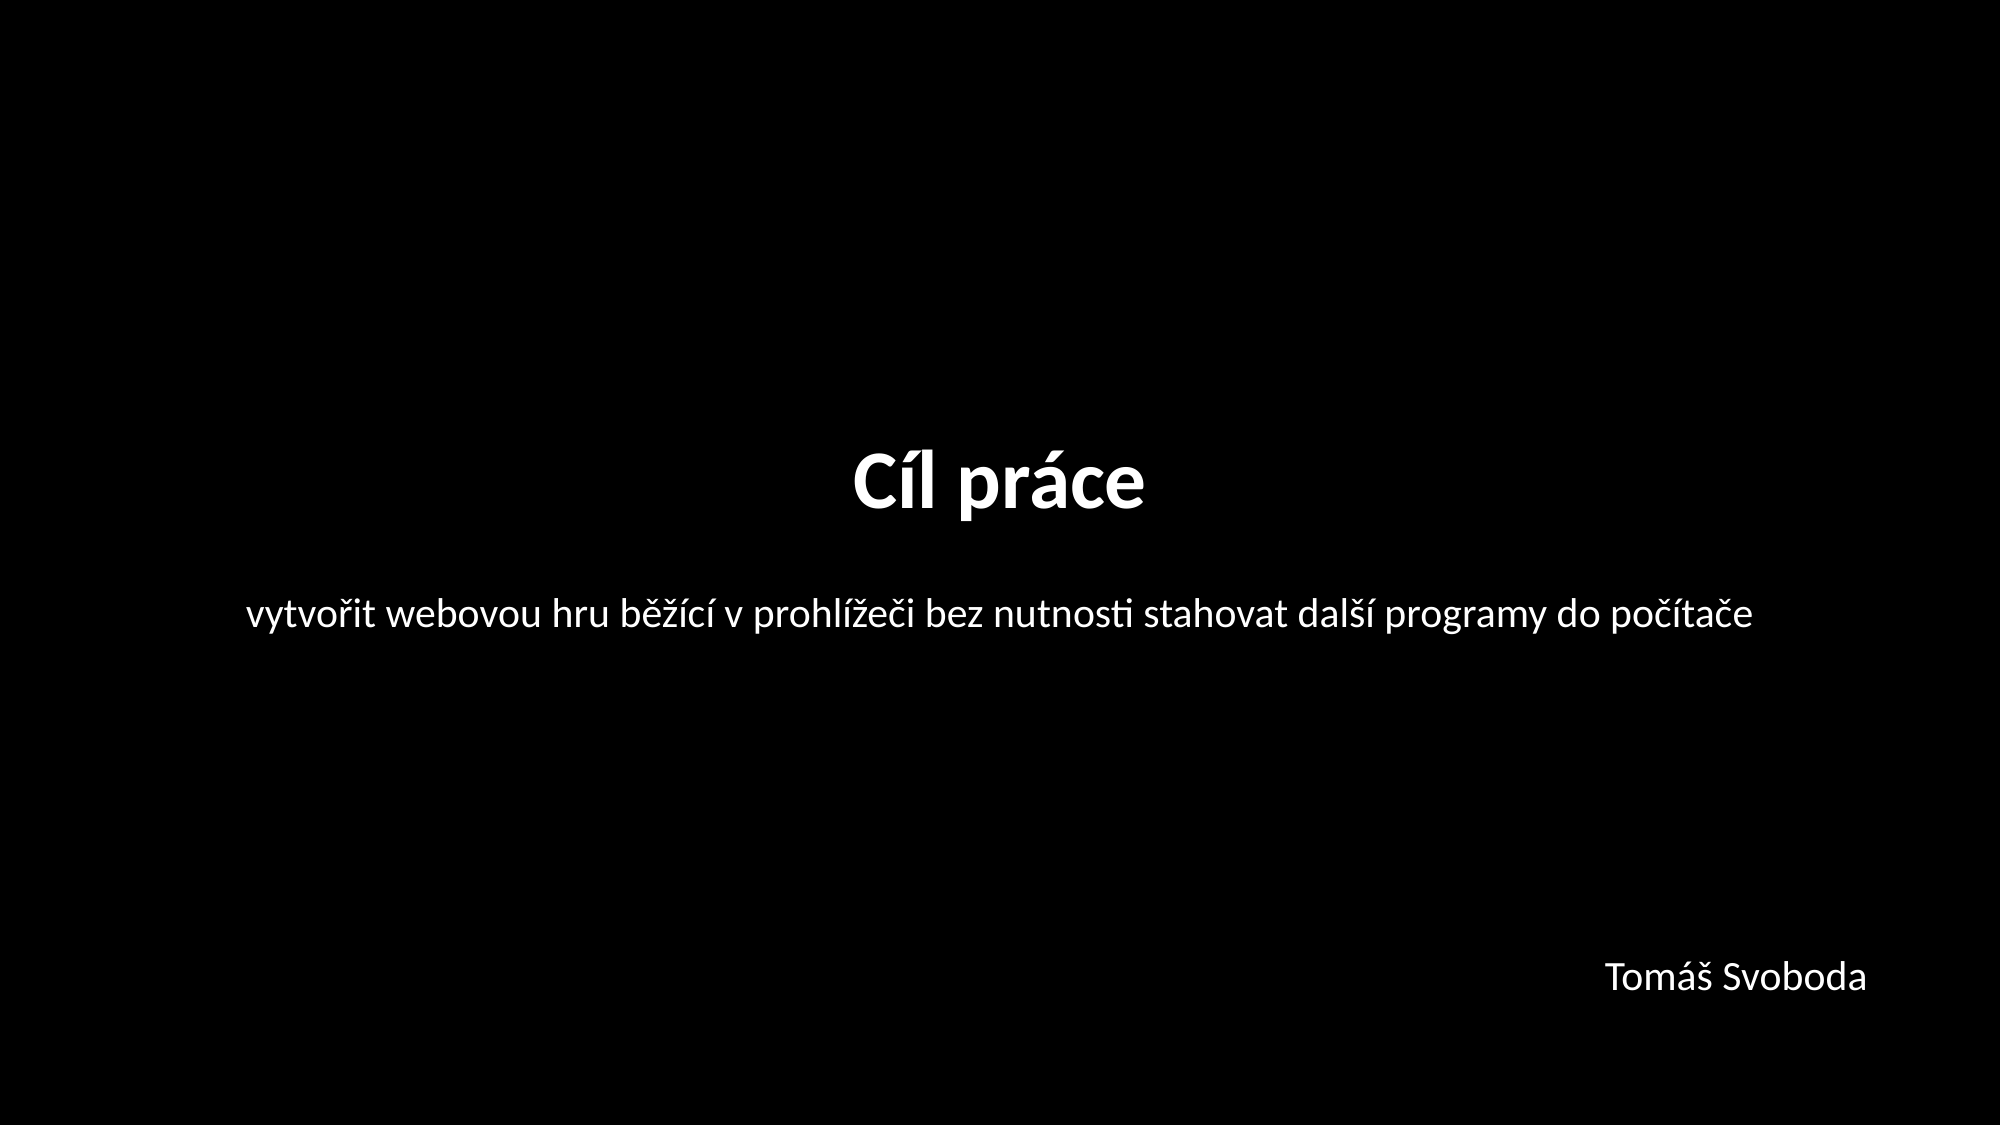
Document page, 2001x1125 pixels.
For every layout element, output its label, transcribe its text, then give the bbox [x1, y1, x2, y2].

text_box Cíl práce vytvořit webovou hru běžící v prohlížeči bez nutnosti stahovat další programy do počítače [225, 418, 1775, 643]
text_box Tomáš Svoboda [1246, 941, 1883, 1007]
